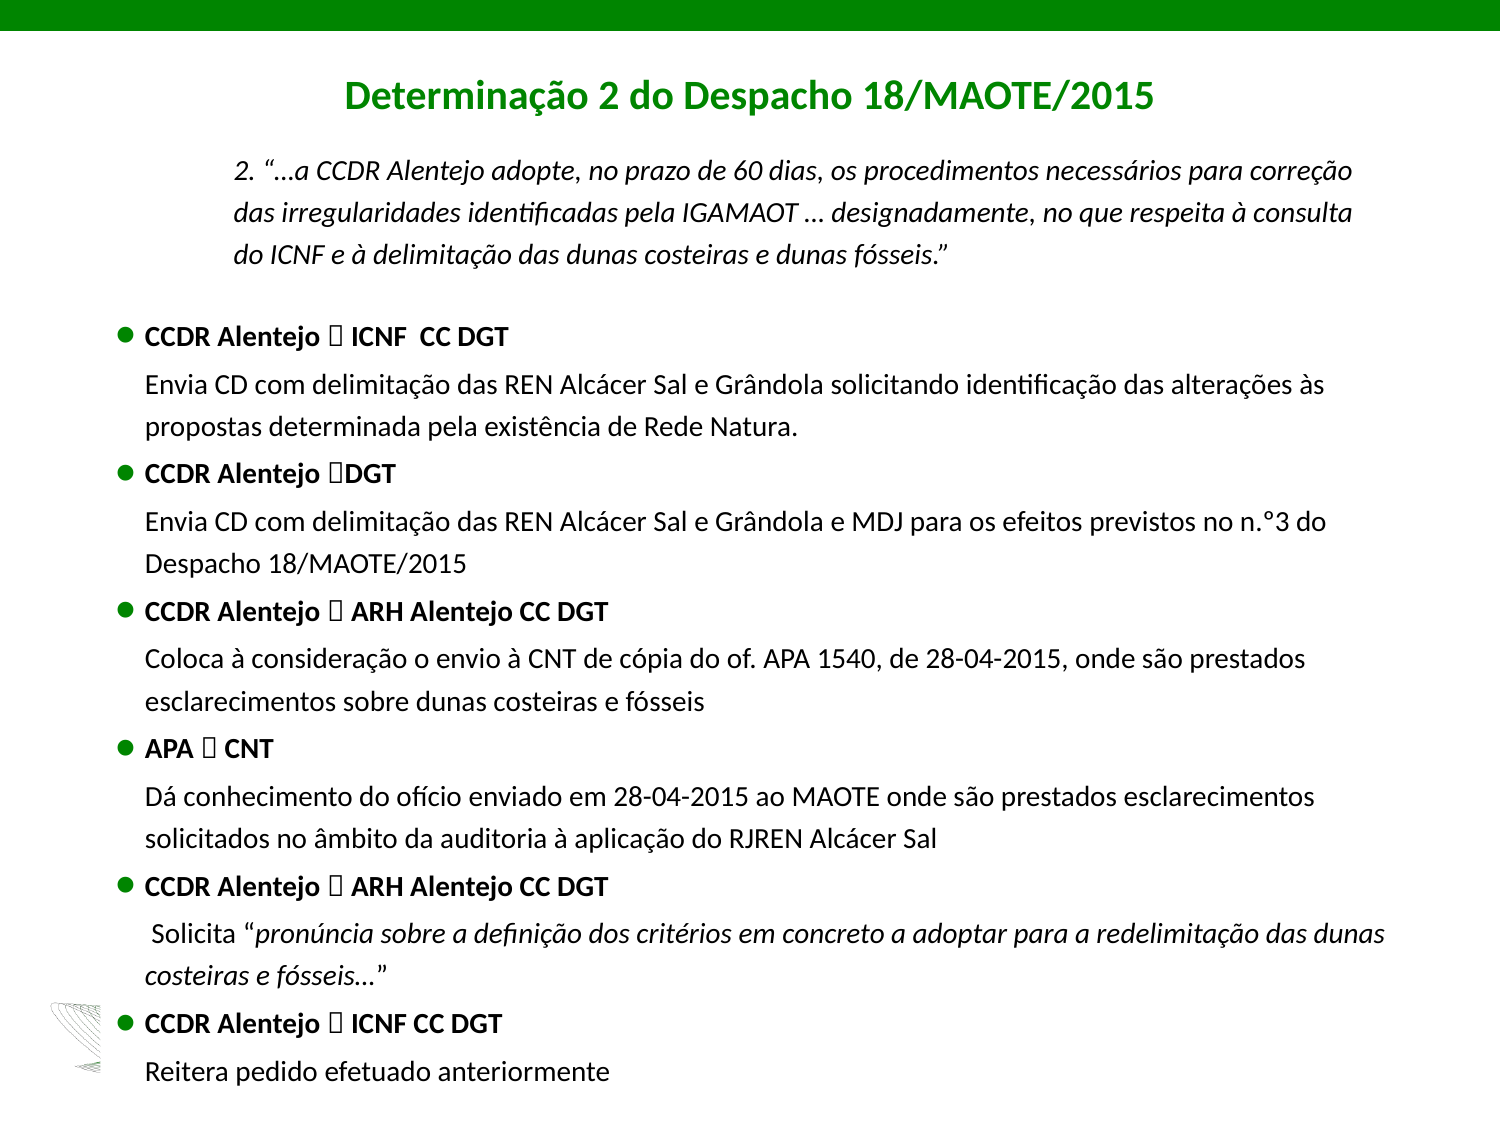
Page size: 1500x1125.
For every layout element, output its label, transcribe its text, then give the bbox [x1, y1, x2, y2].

text_box 2. “…a CCDR Alentejo adopte, no prazo de 60 dias, os procedimentos necessários para correção das irregularidades identificadas pela IGAMAOT … designadamente, no que respeita à consulta do ICNF e à delimitação das dunas costeiras e dunas fósseis.” [159, 137, 1376, 278]
list CCDR Alentejo  ICNF CC DGT Envia CD com delimitação das REN Alcácer Sal e Grândola solicitando identificação das alterações às propostas determinada pela existência de Rede Natura. CCDR Alentejo DGT Envia CD com delimitação das REN Alcácer Sal e Grândola e MDJ para os efeitos previstos no n.º3 do Despacho 18/MAOTE/2015 CCDR Alentejo  ARH Alentejo CC DGT Coloca à consideração o envio à CNT de cópia do of. APA 1540, de 28-04-2015, onde são prestados esclarecimentos sobre dunas costeiras e fósseis APA  CNT Dá conhecimento do ofício enviado em 28-04-2015 ao MAOTE onde são prestados esclarecimentos solicitados no âmbito da auditoria à aplicação do RJREN Alcácer Sal CCDR Alentejo  ARH Alentejo CC DGT Solicita “pronúncia sobre a definição dos critérios em concreto a adoptar para a redelimitação das dunas costeiras e fósseis…” CCDR Alentejo  ICNF CC DGT Reitera pedido efetuado anteriormente [100, 302, 1412, 1114]
picture [41, 997, 100, 1099]
title Determinação 2 do Despacho 18/MAOTE/2015 [64, 42, 1436, 134]
